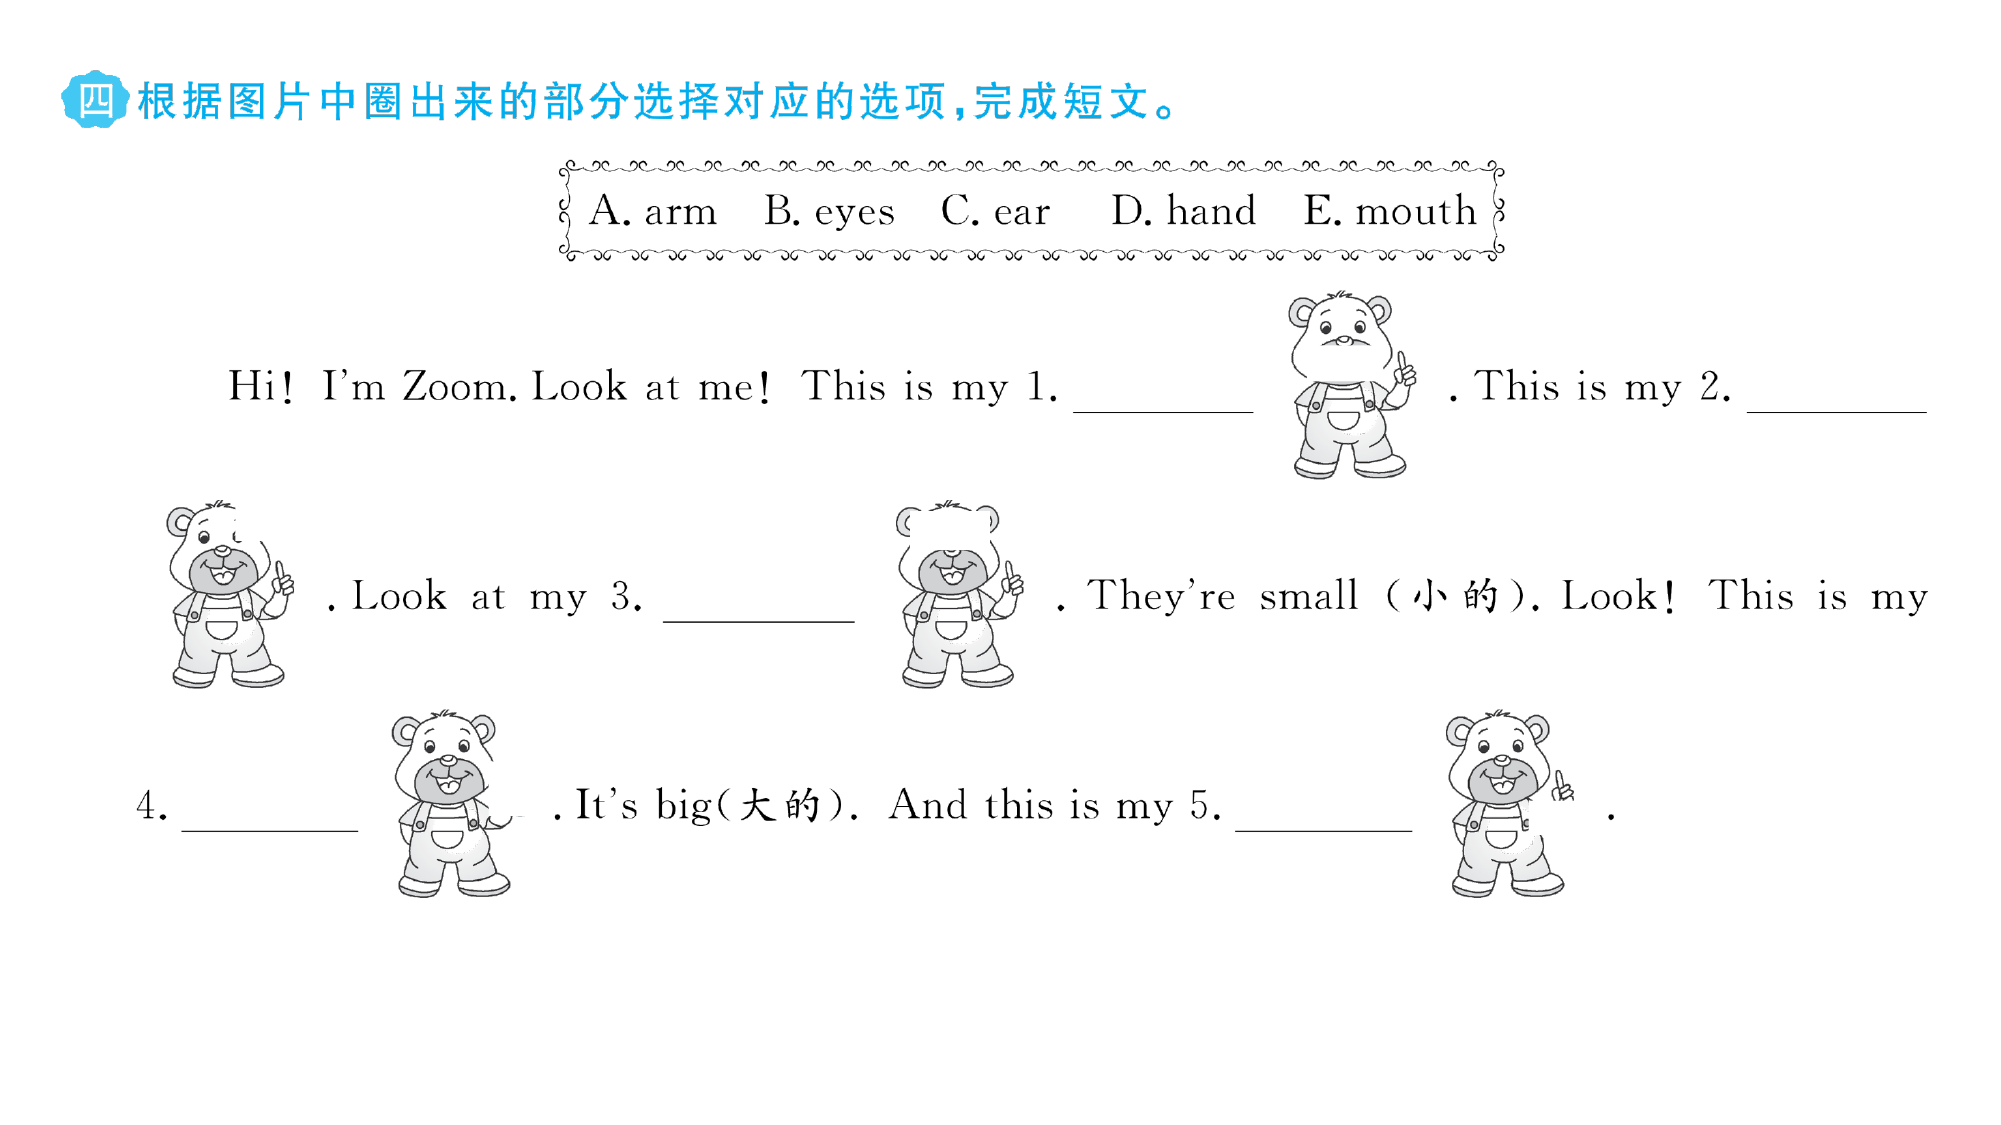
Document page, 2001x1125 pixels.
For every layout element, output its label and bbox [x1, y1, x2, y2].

picture [58, 58, 1949, 920]
